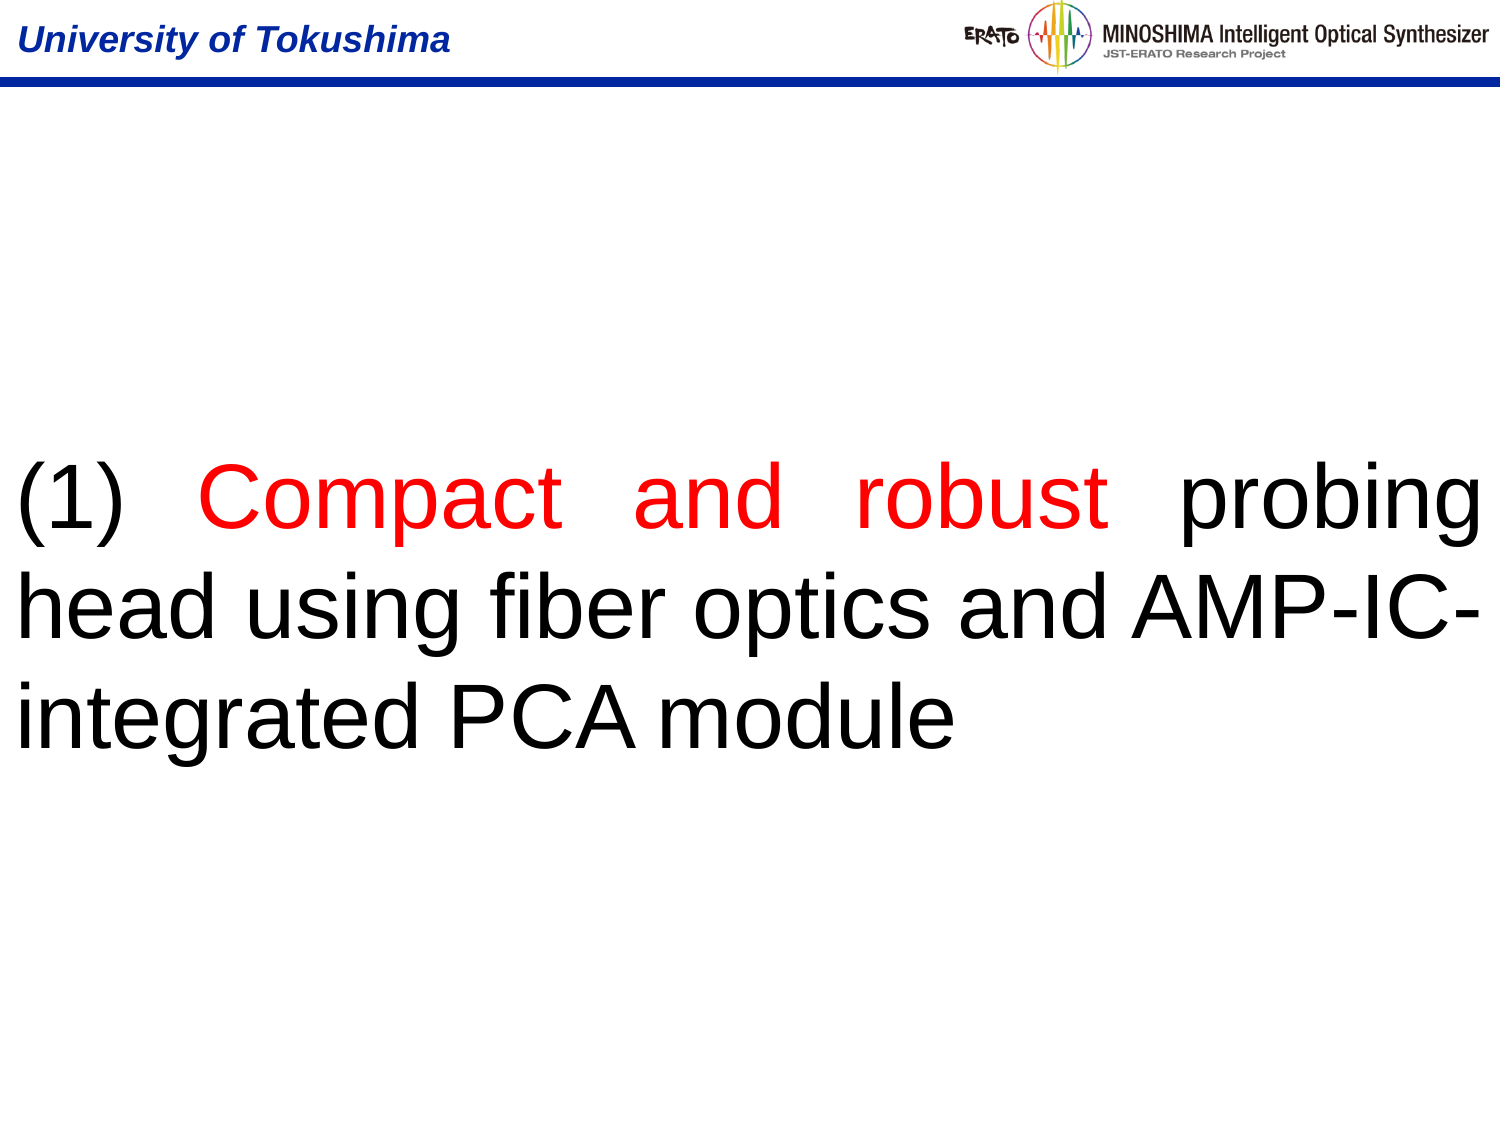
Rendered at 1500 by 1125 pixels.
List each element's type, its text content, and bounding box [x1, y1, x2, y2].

picture [958, 0, 1495, 77]
title (1) Compact and robust probing head using fiber optics and AMP-IC-integrated PCA module [0, 77, 1500, 1125]
